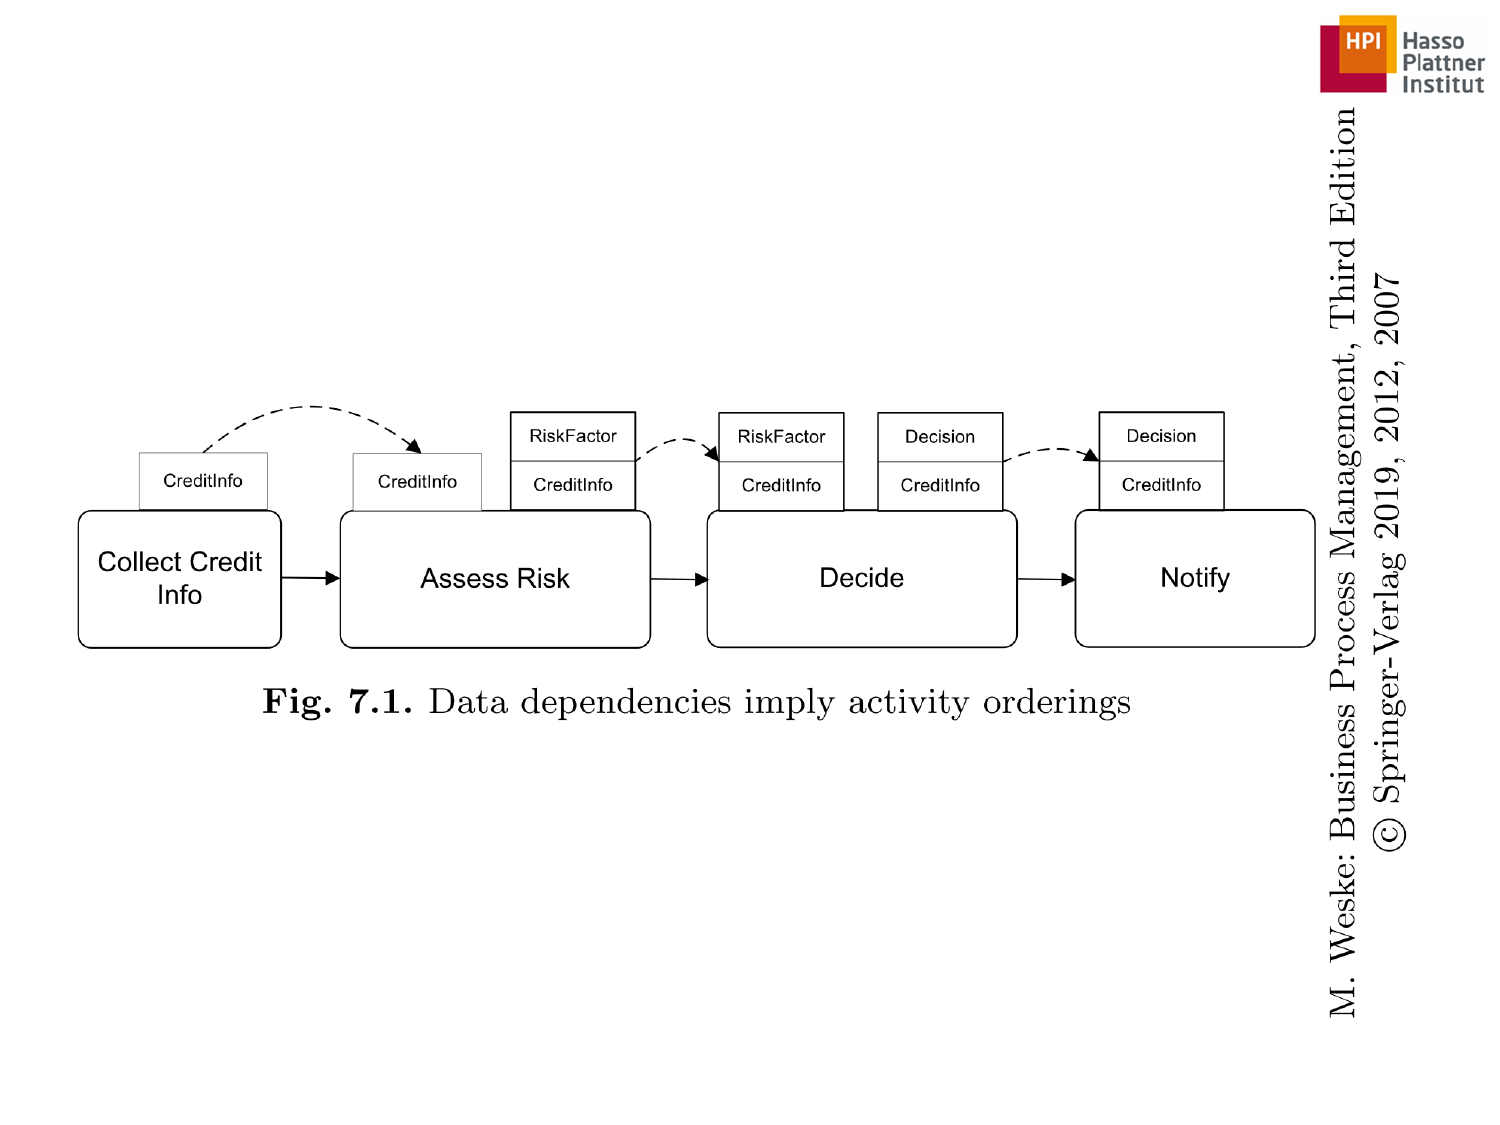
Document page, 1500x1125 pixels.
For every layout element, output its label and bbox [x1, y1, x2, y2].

picture [1318, 12, 1488, 95]
picture [74, 104, 1425, 1021]
